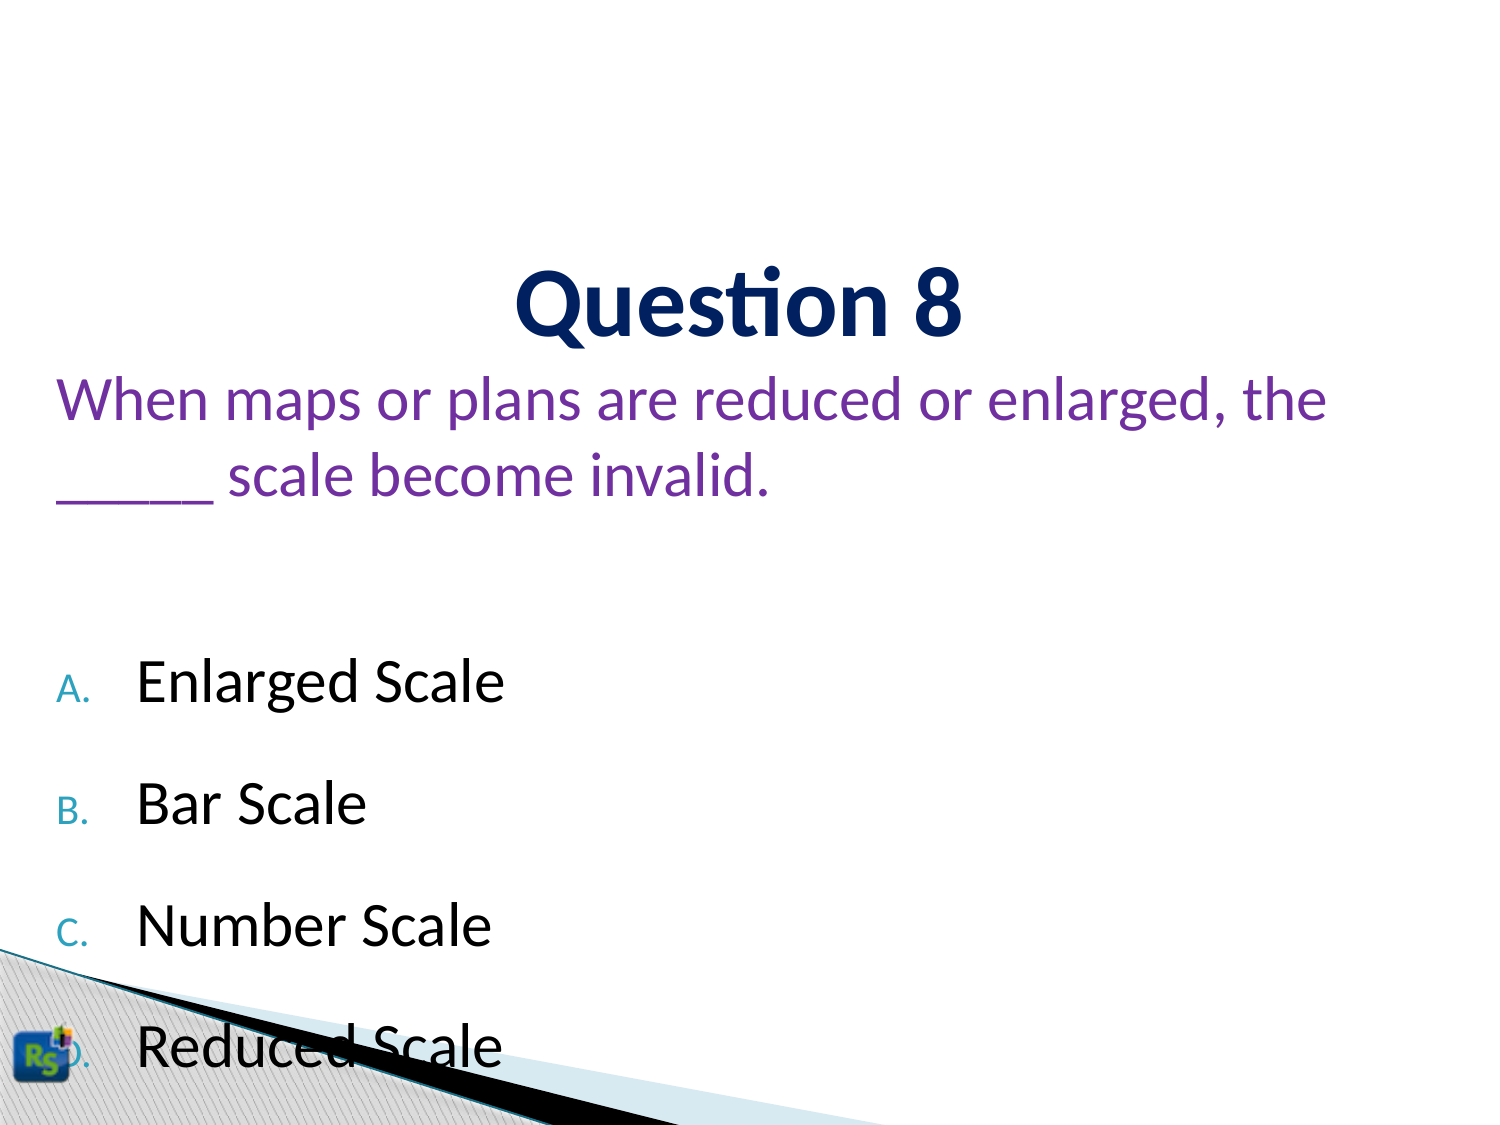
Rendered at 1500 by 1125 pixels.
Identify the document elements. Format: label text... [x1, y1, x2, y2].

list When maps or plans are reduced or enlarged, the _____ scale become invalid. Enlarged Scale Bar Scale Number Scale Reduced Scale [41, 349, 1471, 1094]
title Question 8 [64, 208, 1415, 386]
picture [10, 1020, 78, 1086]
